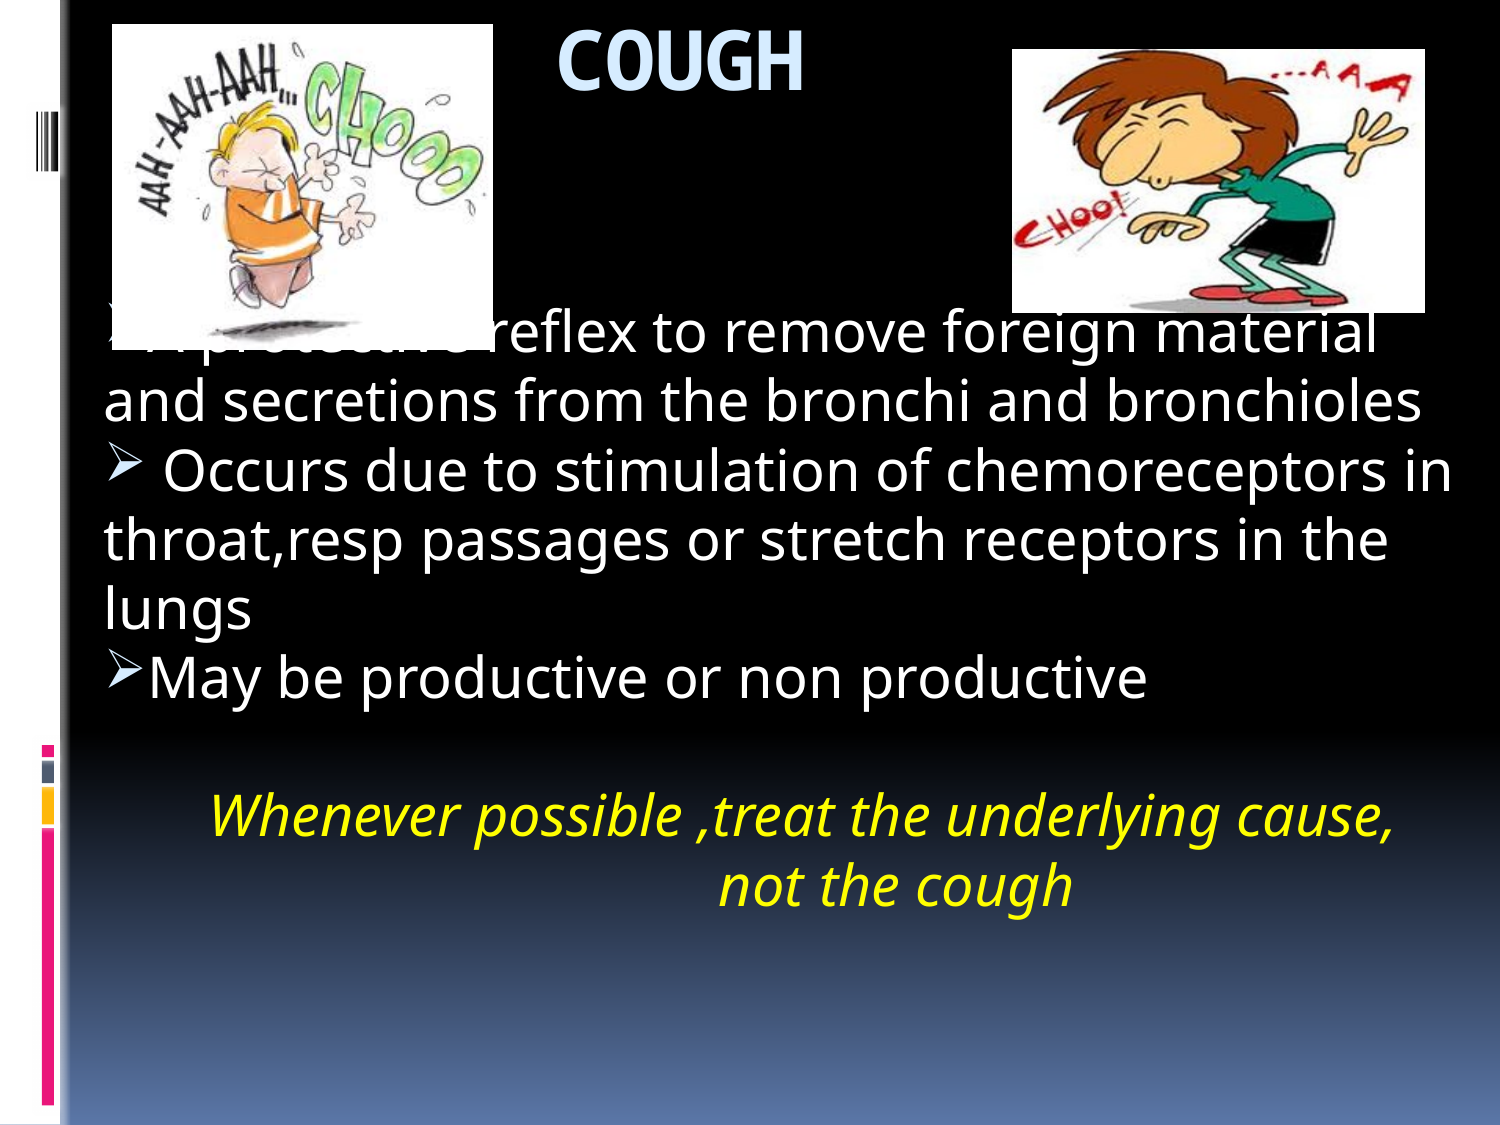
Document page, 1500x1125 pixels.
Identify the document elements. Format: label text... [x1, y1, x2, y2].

subtitle A protective reflex to remove foreign material and secretions from the bronchi and bronchioles Occurs due to stimulation of chemoreceptors in throat,resp passages or stretch receptors in the lungs May be productive or non productive Whenever possible ,treat the underlying cause, not the cough [87, 287, 1500, 925]
picture [1012, 49, 1426, 313]
picture [112, 24, 493, 351]
title COUGH [87, 0, 1376, 125]
